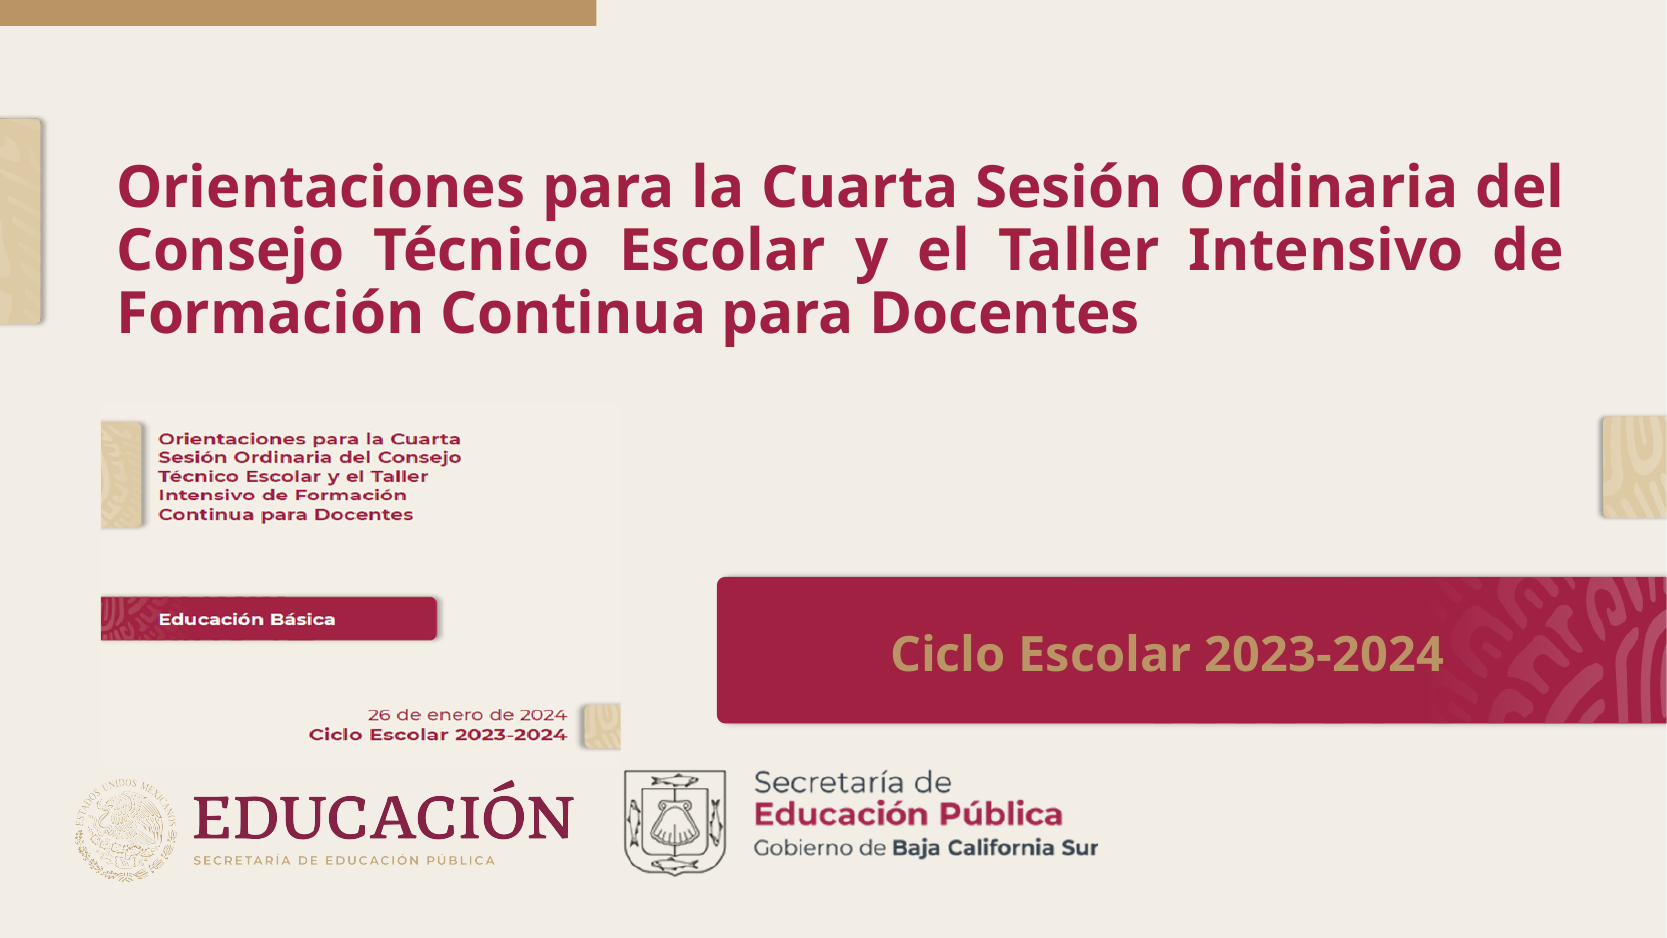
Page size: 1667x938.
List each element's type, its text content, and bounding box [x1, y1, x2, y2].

text_box Orientaciones para la Cuarta Sesión Ordinaria del Consejo Técnico Escolar y el Taller Intensivo de Formación Continua para Docentes [100, 92, 1580, 412]
text_box Ciclo Escolar 2023-2024 [656, 621, 1460, 727]
picture [0, 0, 1667, 938]
